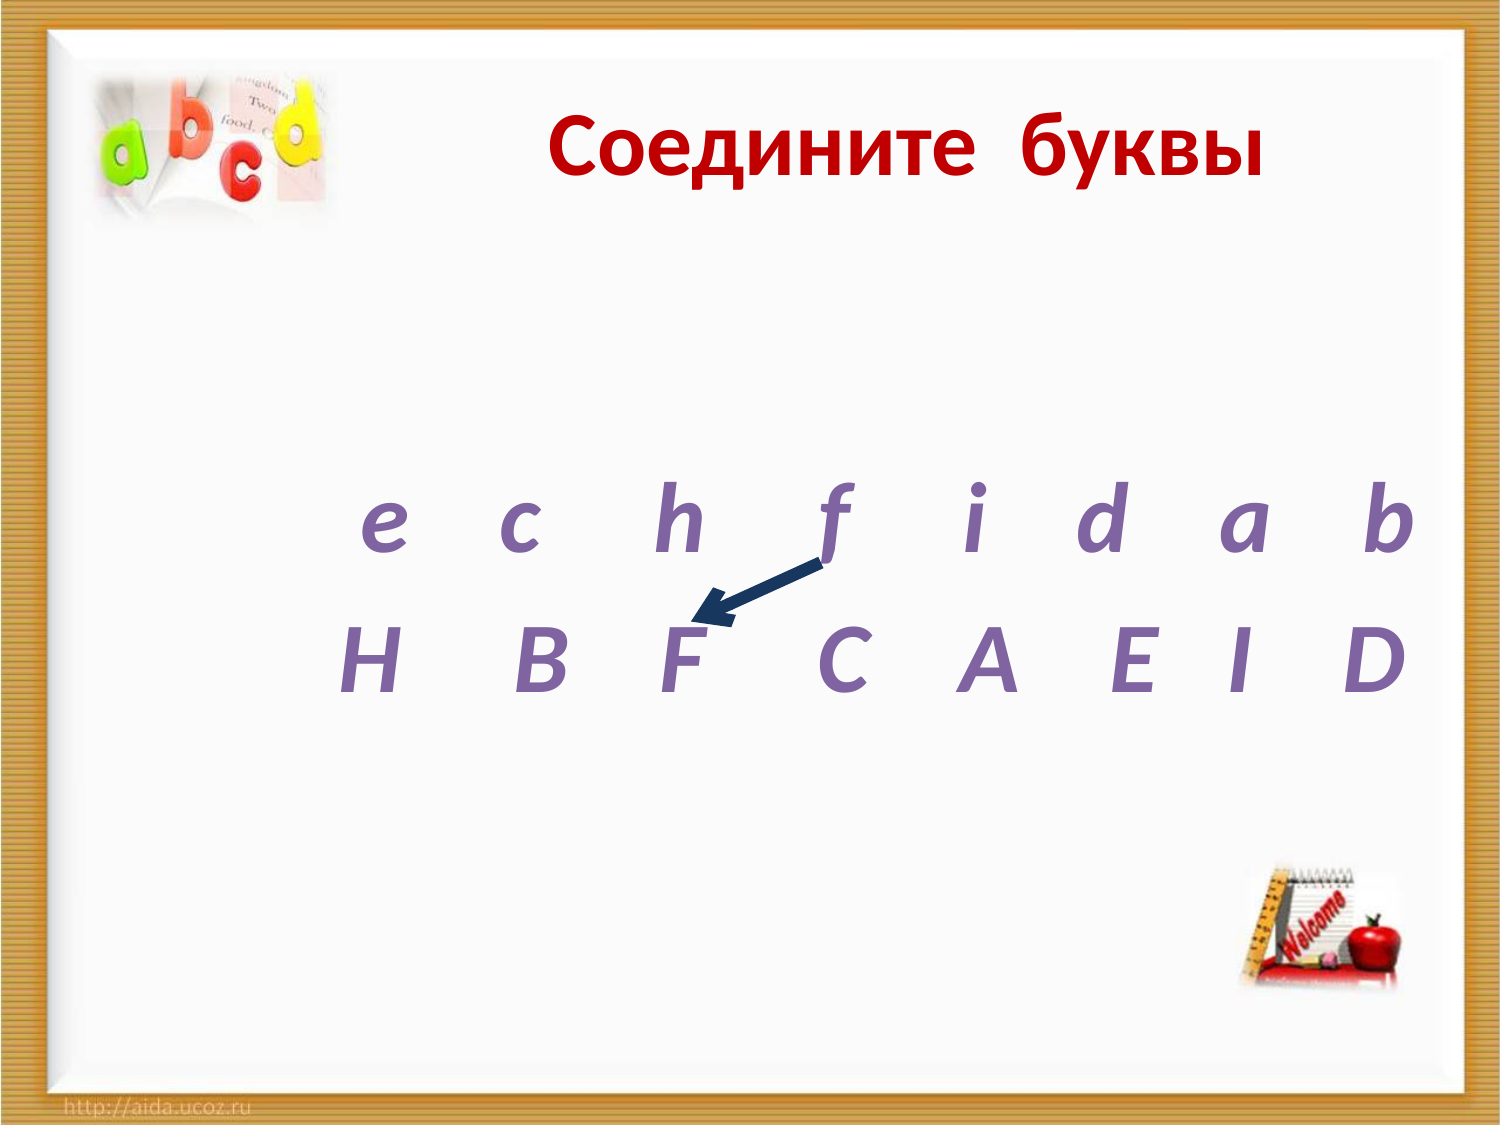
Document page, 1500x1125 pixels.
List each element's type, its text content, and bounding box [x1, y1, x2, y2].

list е c h f i d a b H B F C A E I D [53, 304, 1465, 903]
title Соедините буквы [351, 45, 1465, 233]
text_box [690, 562, 822, 622]
picture [0, 0, 1500, 1125]
